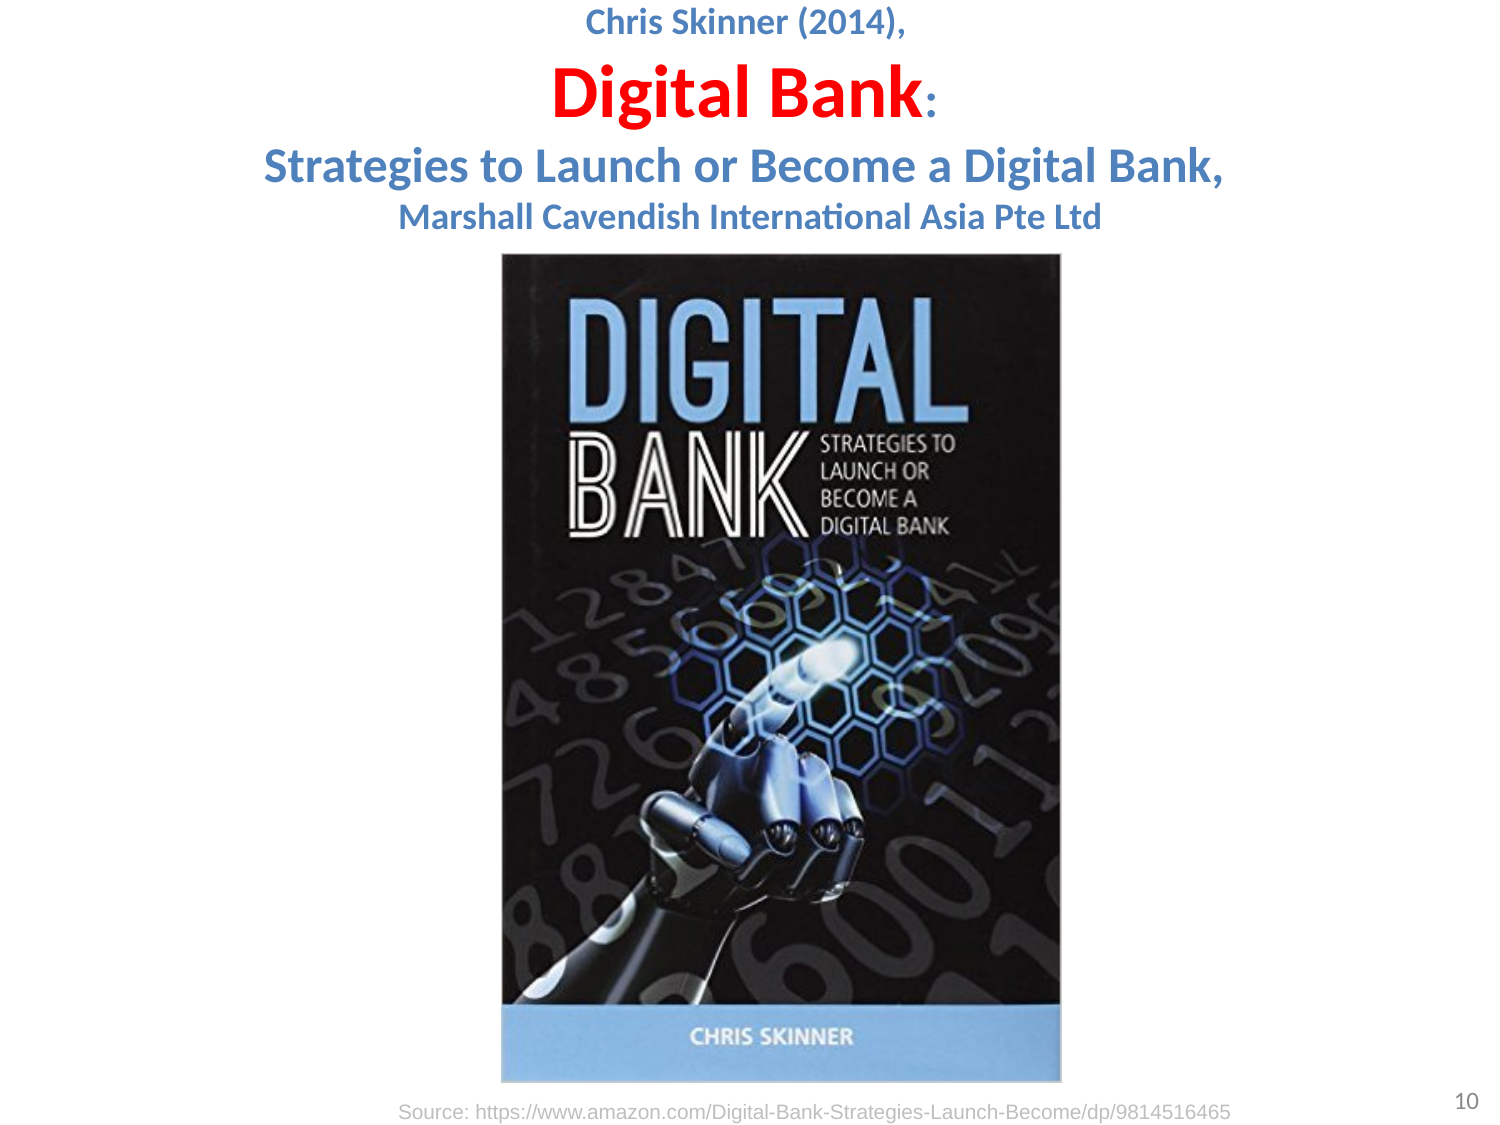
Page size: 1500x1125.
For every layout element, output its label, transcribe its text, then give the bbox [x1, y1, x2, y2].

slide_number 10 [1144, 1069, 1495, 1125]
title Chris Skinner (2014), Digital Bank: Strategies to Launch or Become a Digital Bank, Marshall Cavendish International Asia Pte Ltd [75, 0, 1426, 239]
text_box Source: https://www.amazon.com/Digital-Bank-Strategies-Launch-Become/dp/9814516465 [289, 1090, 1340, 1125]
picture [501, 253, 1062, 1083]
